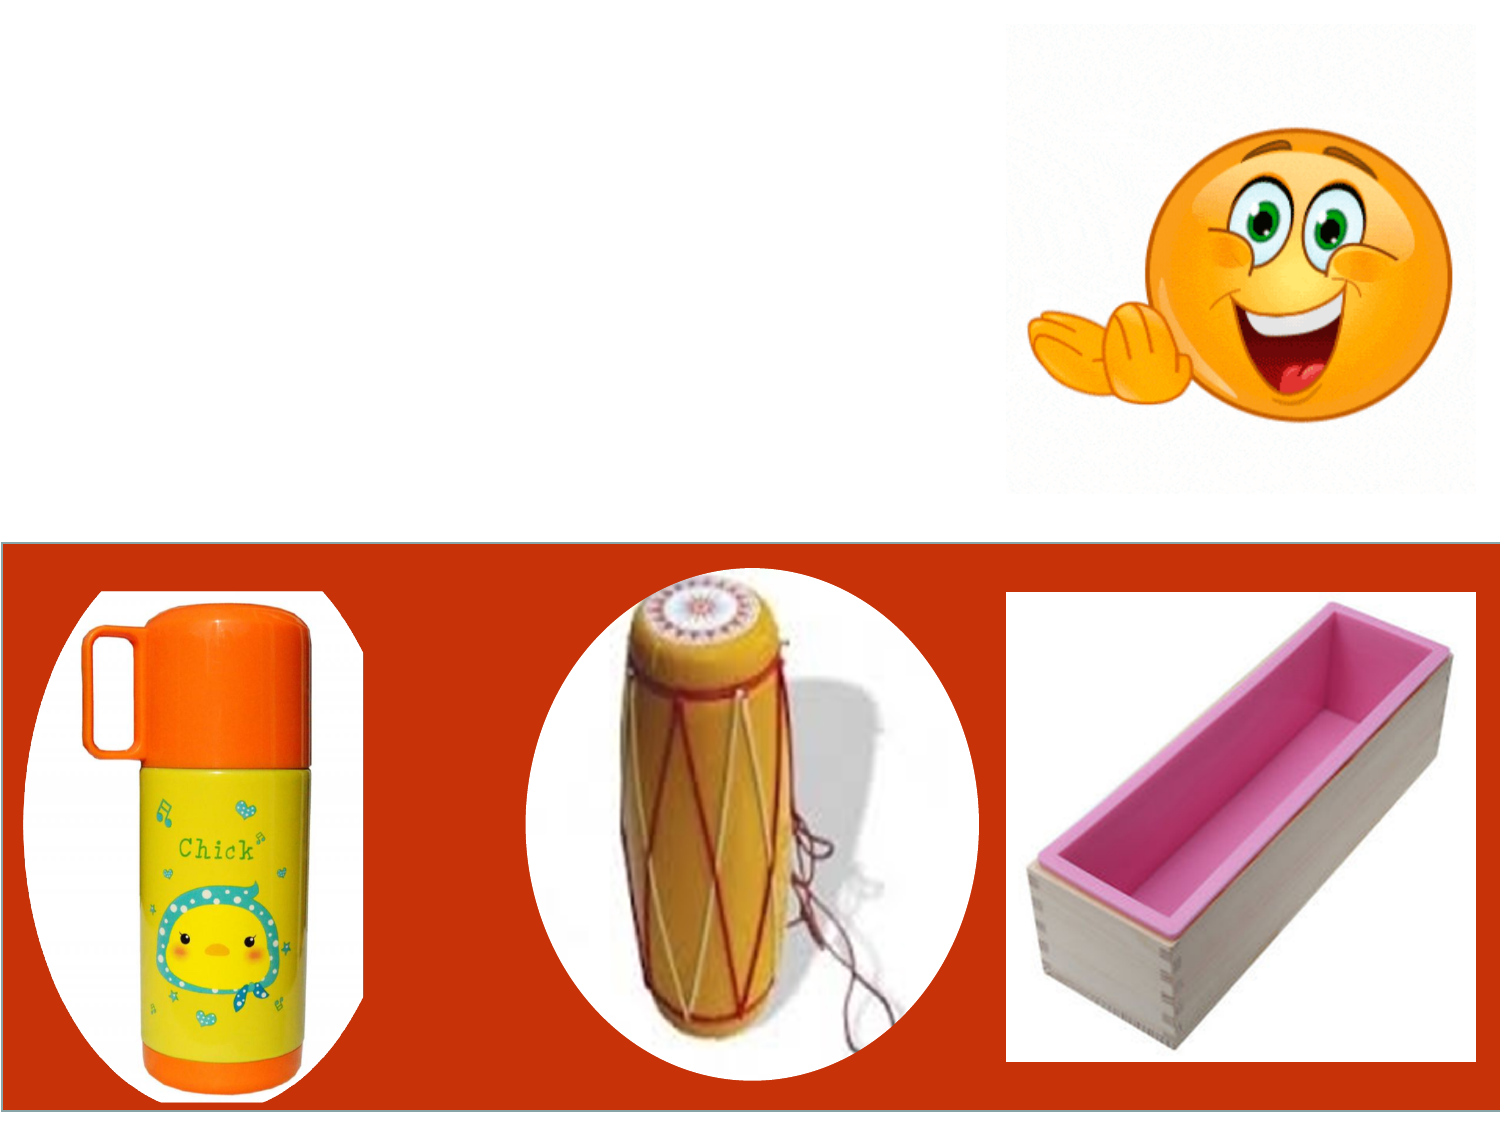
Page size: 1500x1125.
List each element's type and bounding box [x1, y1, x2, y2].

text_box [400, 542, 1500, 1112]
text_box [1, 542, 23, 1112]
picture [1005, 592, 1476, 1062]
picture [1006, 24, 1476, 494]
picture [23, 536, 400, 1113]
picture [525, 568, 979, 1081]
